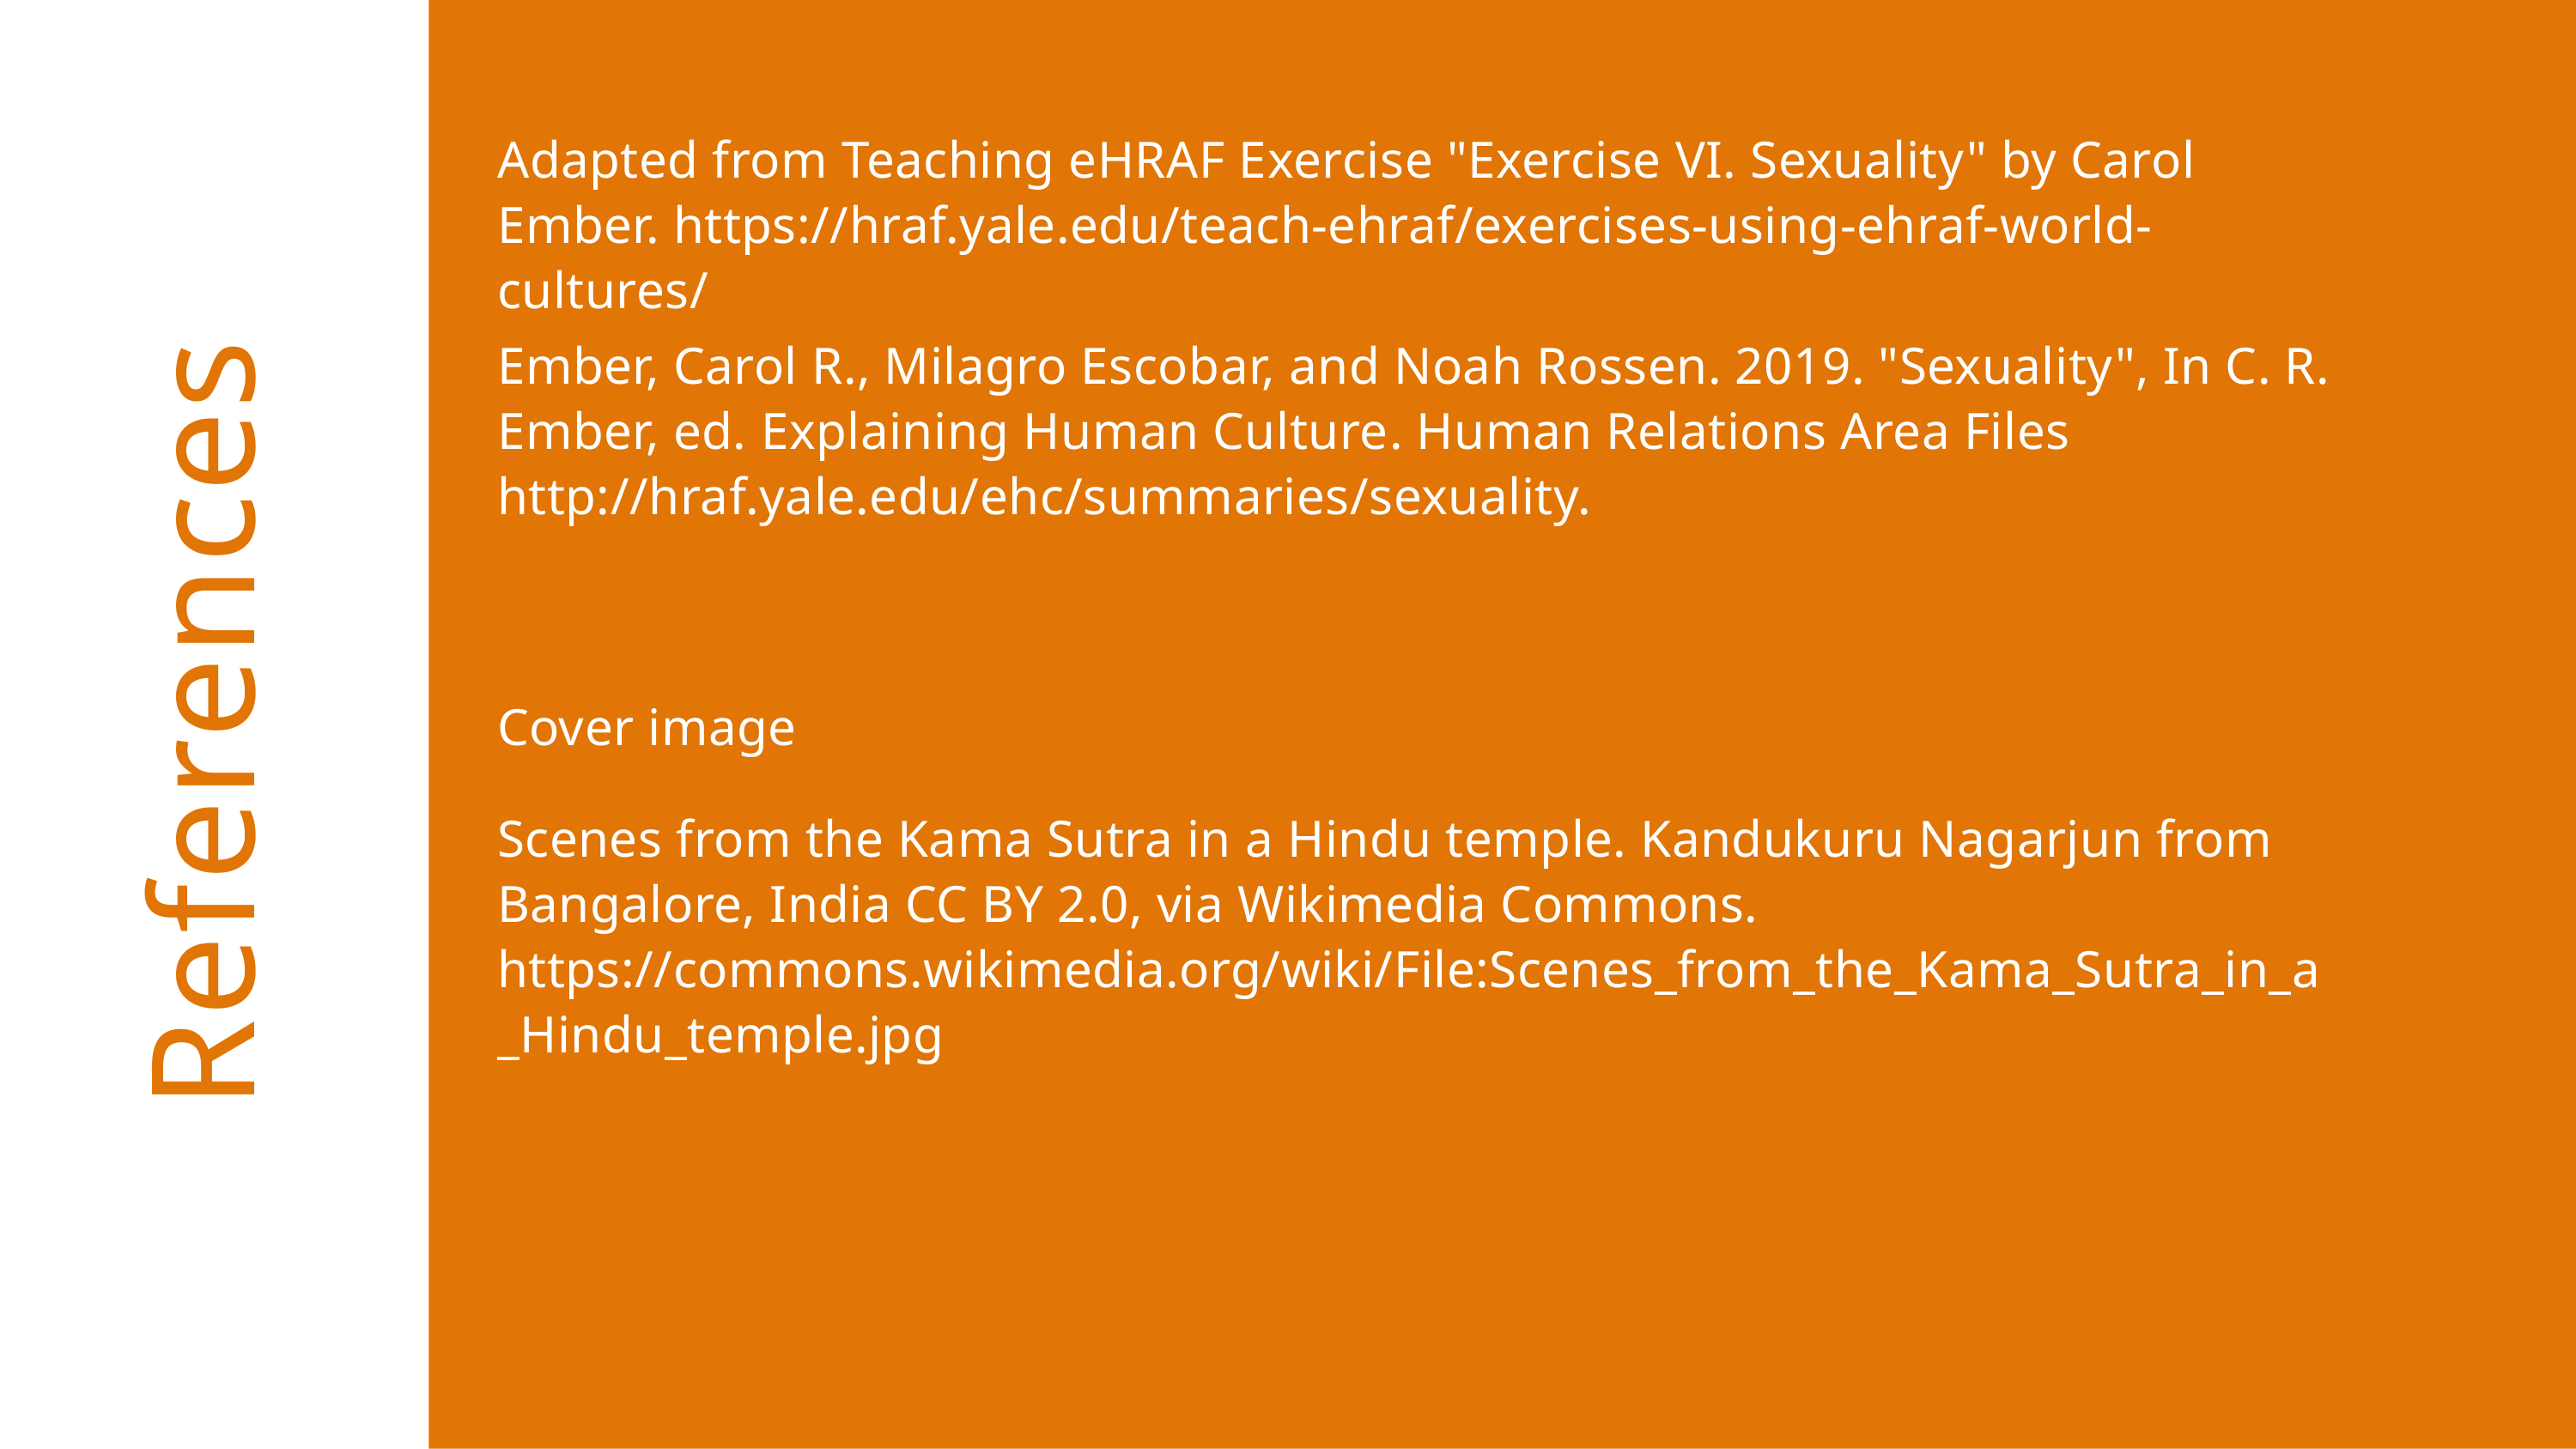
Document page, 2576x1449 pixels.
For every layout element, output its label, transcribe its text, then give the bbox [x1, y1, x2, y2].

text_box Cover image [497, 689, 2343, 755]
text_box Scenes from the Kama Sutra in a Hindu temple. Kandukuru Nagarjun from Bangalore, India CC BY 2.0, via Wikimedia Commons. https://commons.wikimedia.org/wiki/File:Scenes_from_the_Kama_Sutra_in_a_Hindu_temple.jpg [497, 802, 2343, 1063]
text_box Ember, Carol R., Milagro Escobar, and Noah Rossen. 2019. "Sexuality", In C. R. Ember, ed. Explaining Human Culture. Human Relations Area Files http://hraf.yale.edu/ehc/summaries/sexuality. [497, 329, 2343, 524]
text_box [428, 0, 2576, 1449]
text_box References [111, 144, 283, 1304]
text_box Adapted from Teaching eHRAF Exercise "Exercise VI. Sexuality" by Carol Ember. https://hraf.yale.edu/teach-ehraf/exercises-using-ehraf-world-cultures/ [497, 123, 2343, 318]
